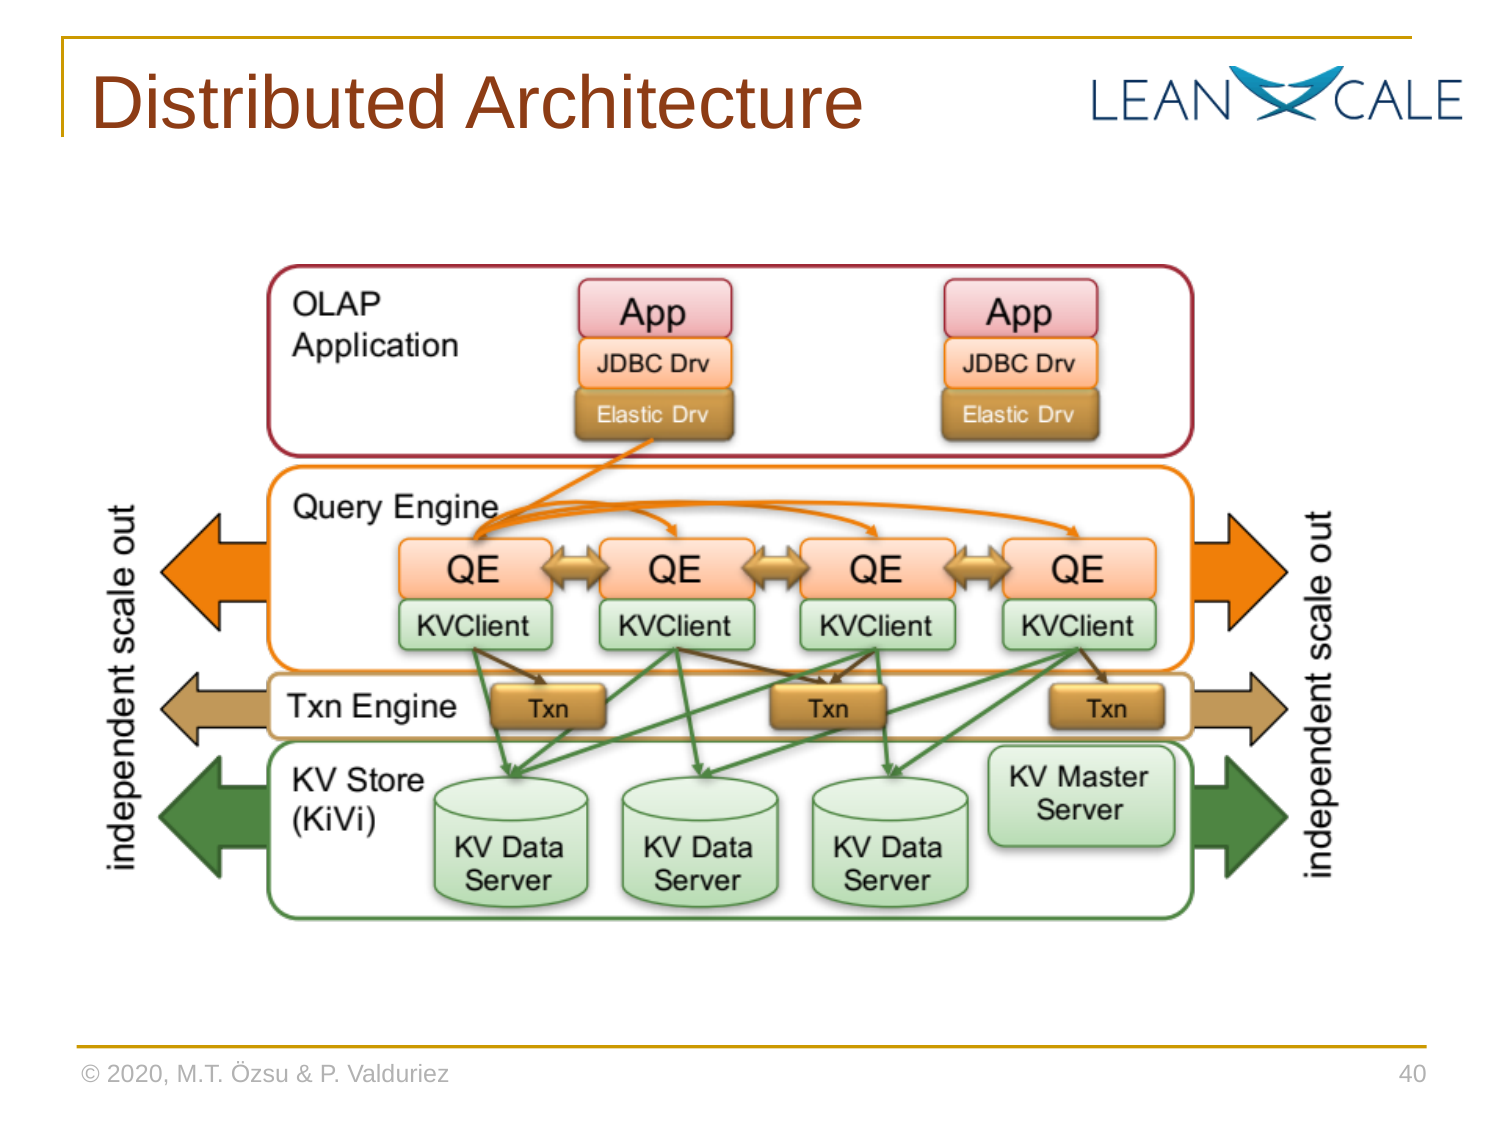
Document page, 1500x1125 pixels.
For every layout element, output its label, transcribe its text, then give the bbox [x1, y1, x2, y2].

title Distributed Architecture [74, 45, 1426, 233]
slide_number 40 [1104, 1042, 1442, 1103]
footer © 2020, M.T. Özsu & P. Valduriez [66, 1042, 573, 1103]
picture [84, 264, 1361, 924]
picture [1090, 66, 1466, 126]
